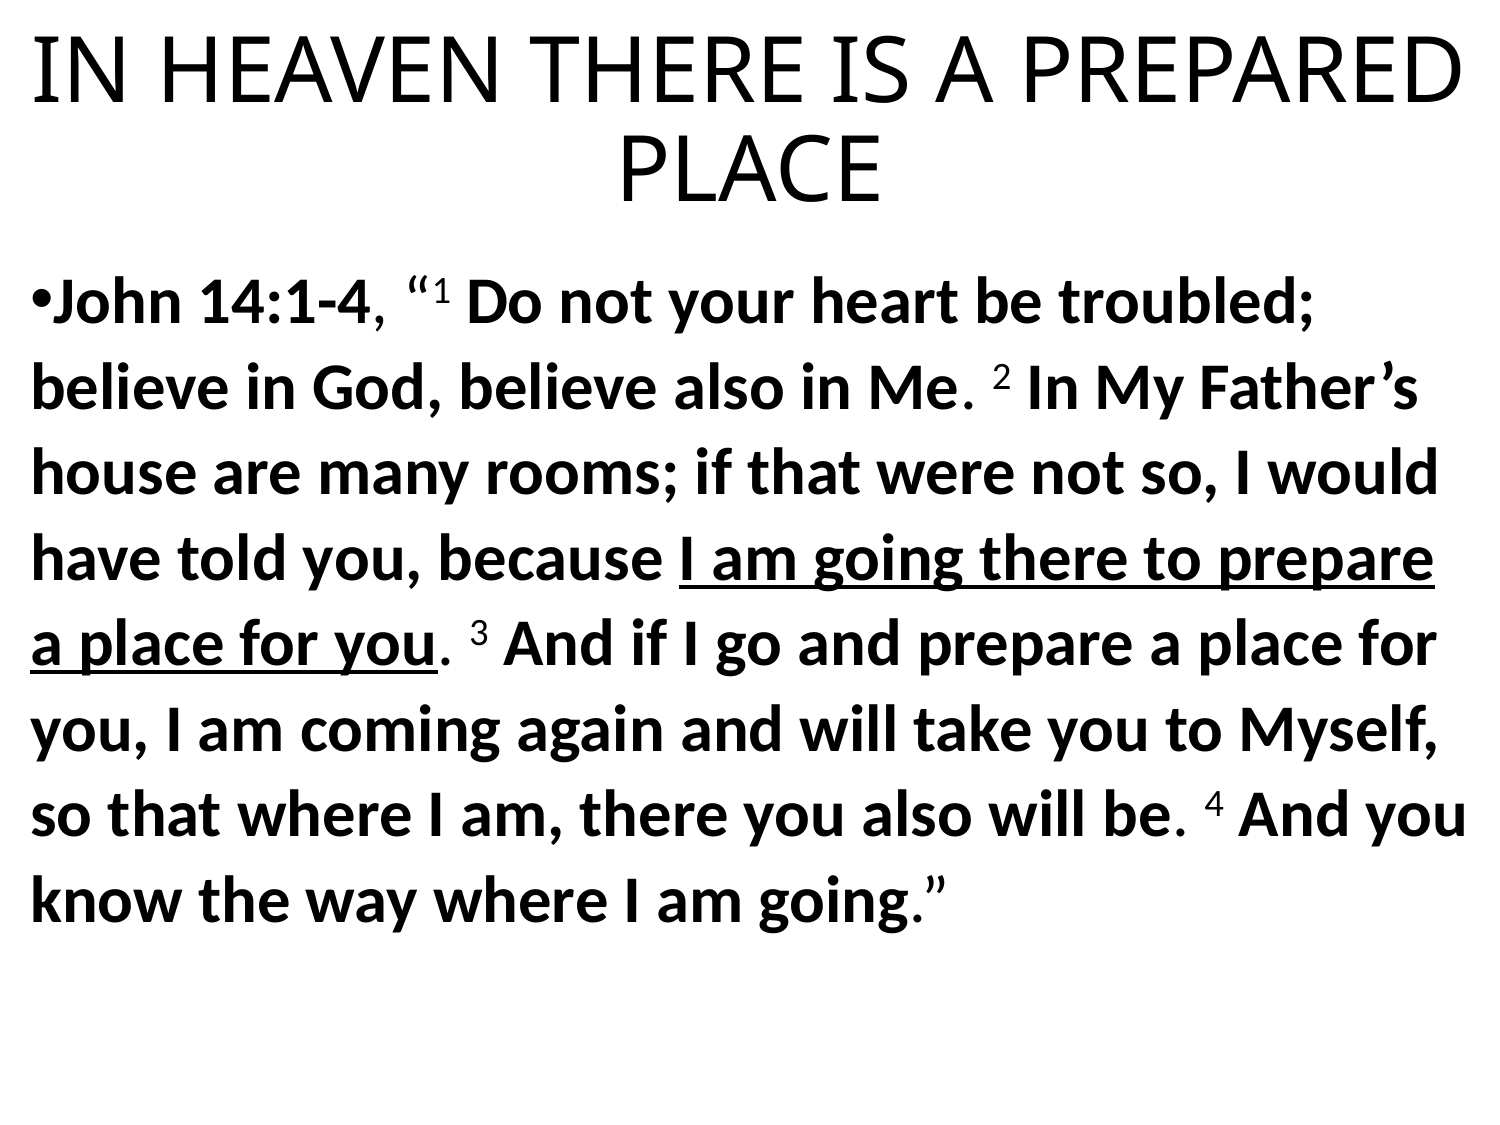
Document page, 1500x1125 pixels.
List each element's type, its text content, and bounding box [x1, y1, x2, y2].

list John 14:1-4, “1 Do not your heart be troubled; believe in God, believe also in Me. 2 In My Father’s house are many rooms; if that were not so, I would have told you, because I am going there to prepare a place for you. 3 And if I go and prepare a place for you, I am coming again and will take you to Myself, so that where I am, there you also will be. 4 And you know the way where I am going.” [15, 244, 1485, 944]
title IN HEAVEN THERE IS A PREPARED PLACE [15, 15, 1485, 229]
